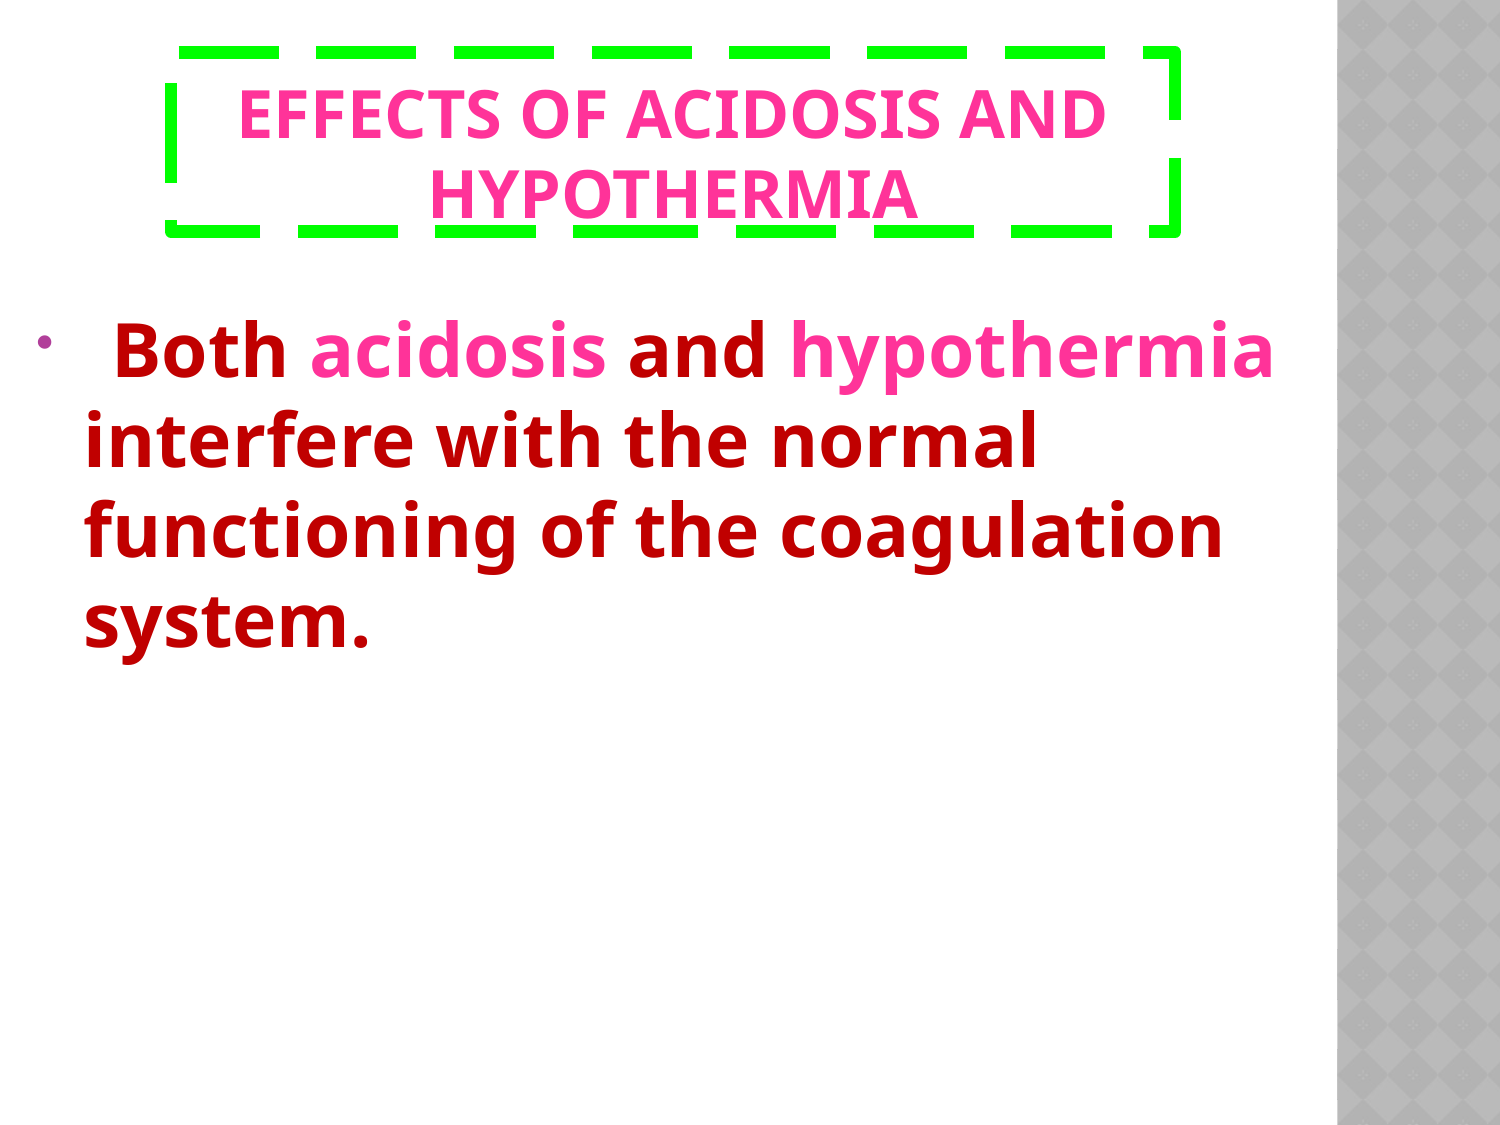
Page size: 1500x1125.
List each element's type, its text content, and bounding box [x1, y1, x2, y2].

list Both acidosis and hypothermia interfere with the normal functioning of the coagulation system. [23, 294, 1372, 1090]
title Effects of acidosis and hypothermia [171, 52, 1176, 232]
